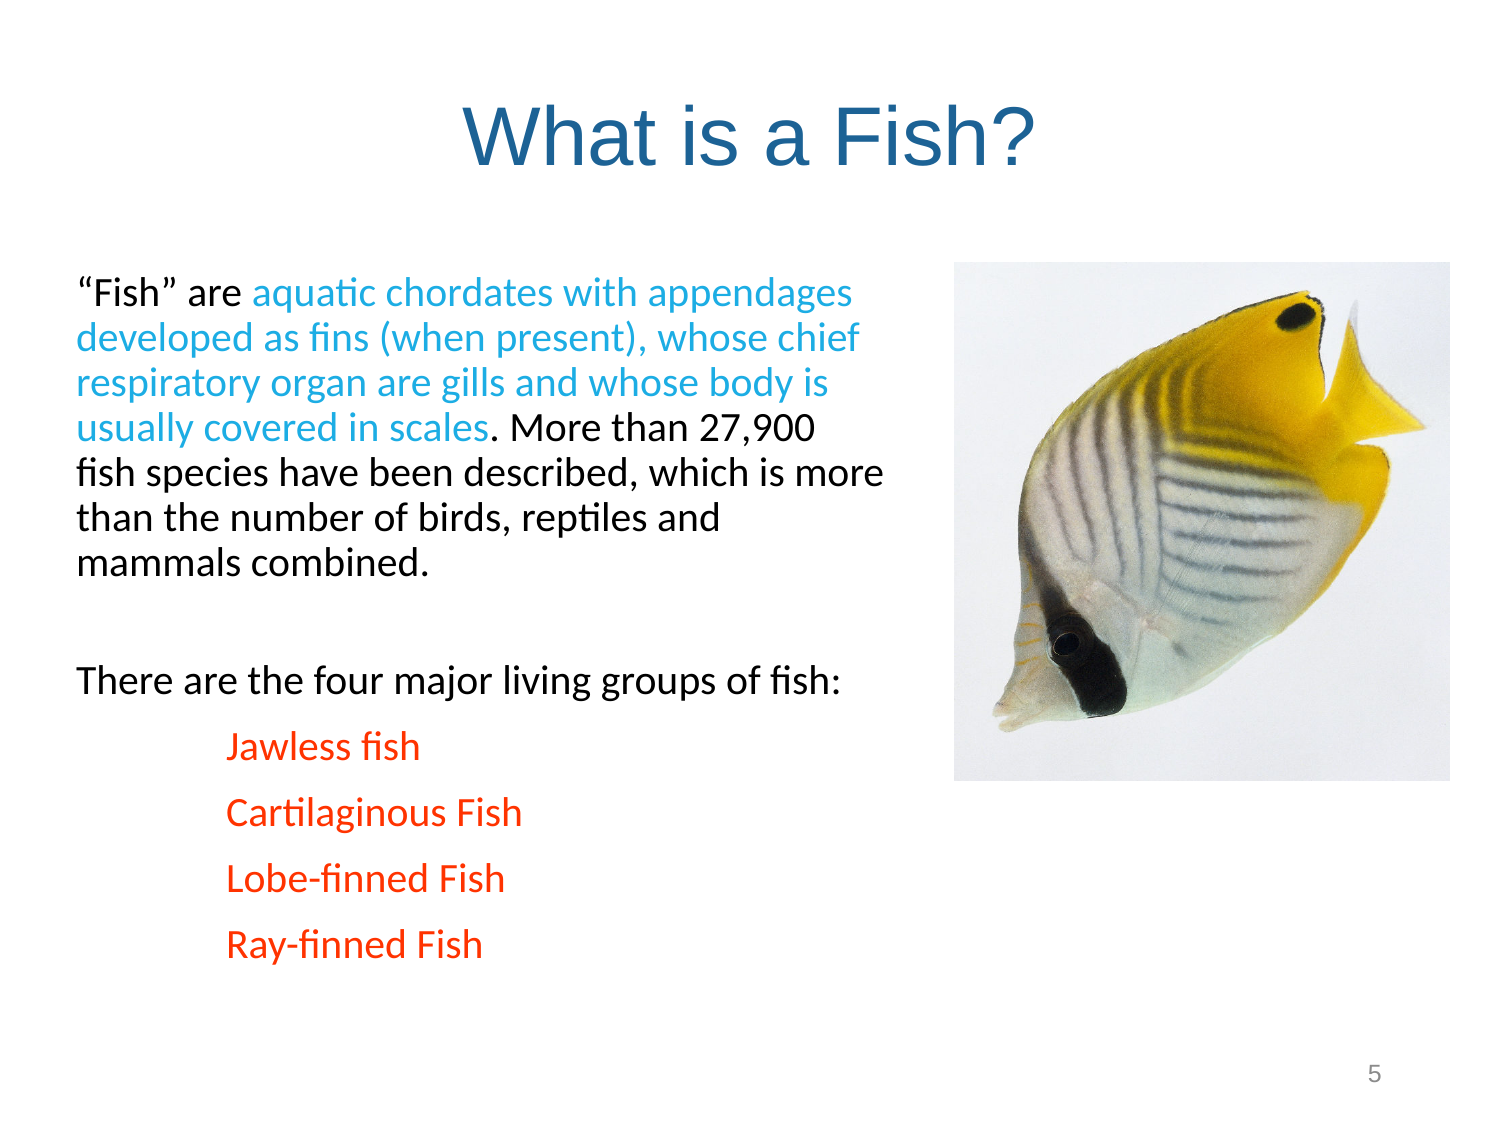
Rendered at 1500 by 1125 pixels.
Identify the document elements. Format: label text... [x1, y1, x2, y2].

list “Fish” are aquatic chordates with appendages developed as fins (when present), whose chief respiratory organ are gills and whose body is usually covered in scales. More than 27,900 fish species have been described, which is more than the number of birds, reptiles and mammals combined. There are the four major living groups of fish: Jawless fish Cartilaginous Fish Lobe-finned Fish Ray-finned Fish [23, 262, 900, 1043]
title What is a Fish? [75, 45, 1425, 233]
picture [954, 262, 1450, 781]
slide_number 5 [1059, 1042, 1397, 1103]
